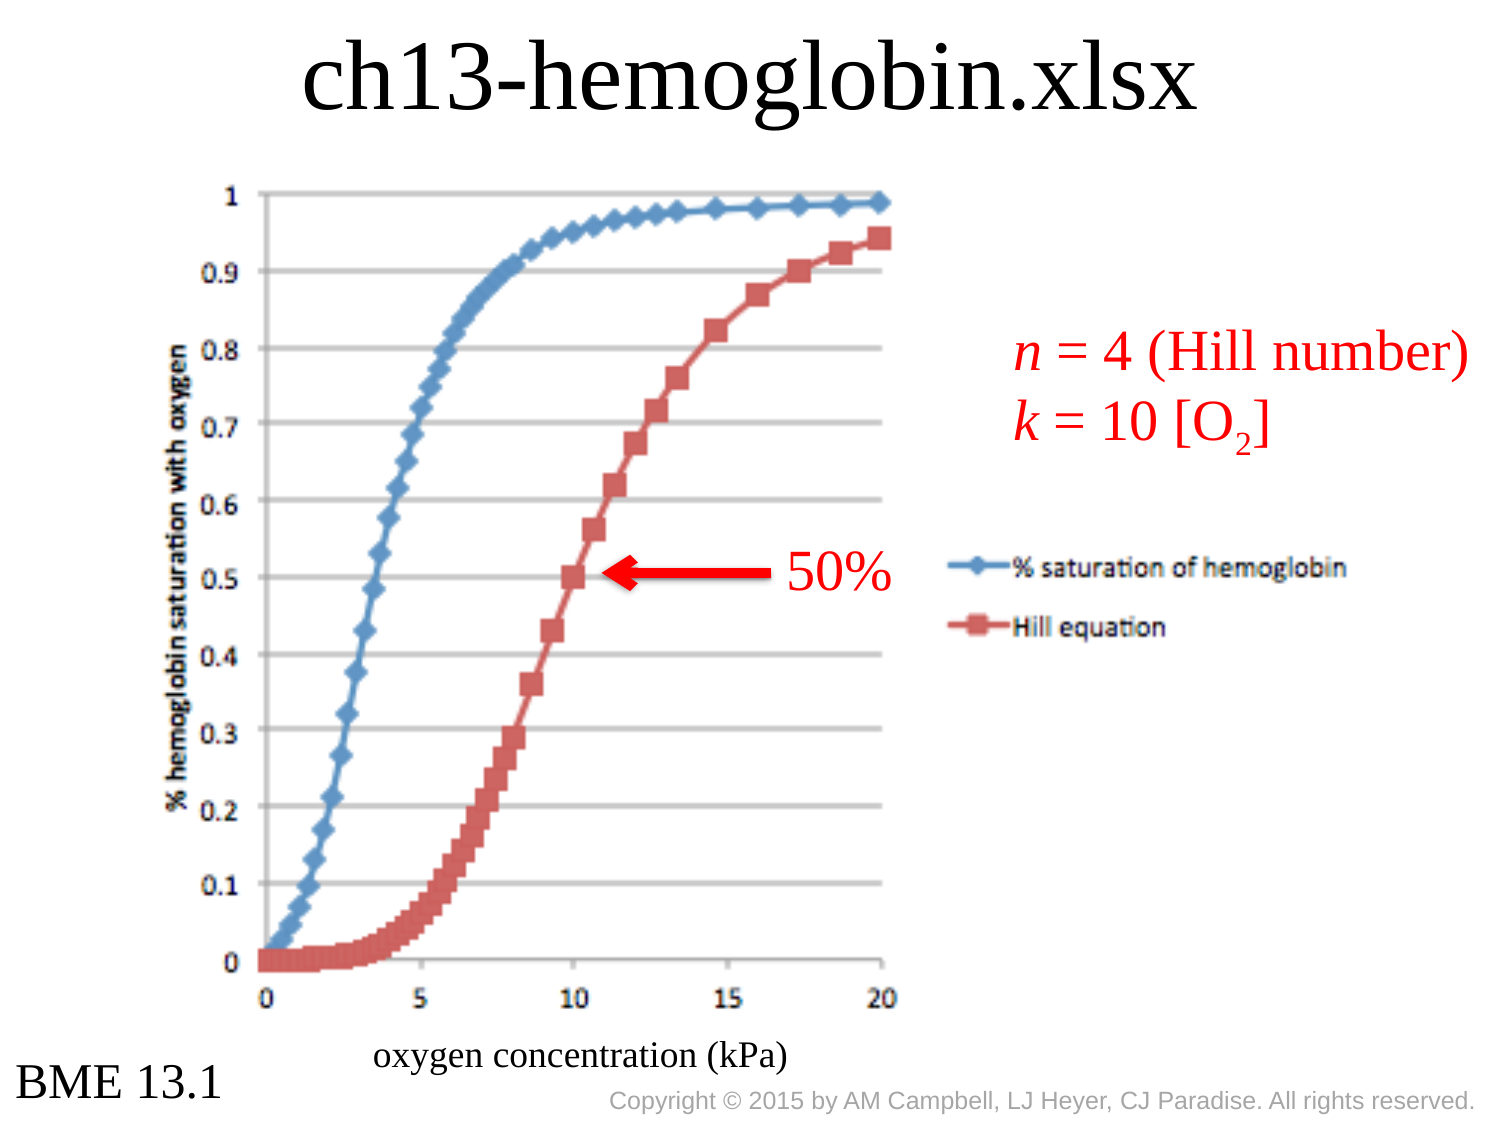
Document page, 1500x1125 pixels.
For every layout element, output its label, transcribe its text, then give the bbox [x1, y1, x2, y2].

text_box Copyright © 2015 by AM Campbell, LJ Heyer, CJ Paradise. All rights reserved. [594, 1076, 1493, 1122]
title BME 13.1 [0, 1031, 305, 1125]
text_box ch13-hemoglobin.xlsx [0, 1, 1500, 137]
picture [137, 162, 1368, 1016]
text_box oxygen concentration (kPa) [358, 1024, 804, 1083]
text_box n = 4 (Hill number) k = 10 [O2] [1371, 304, 1486, 469]
